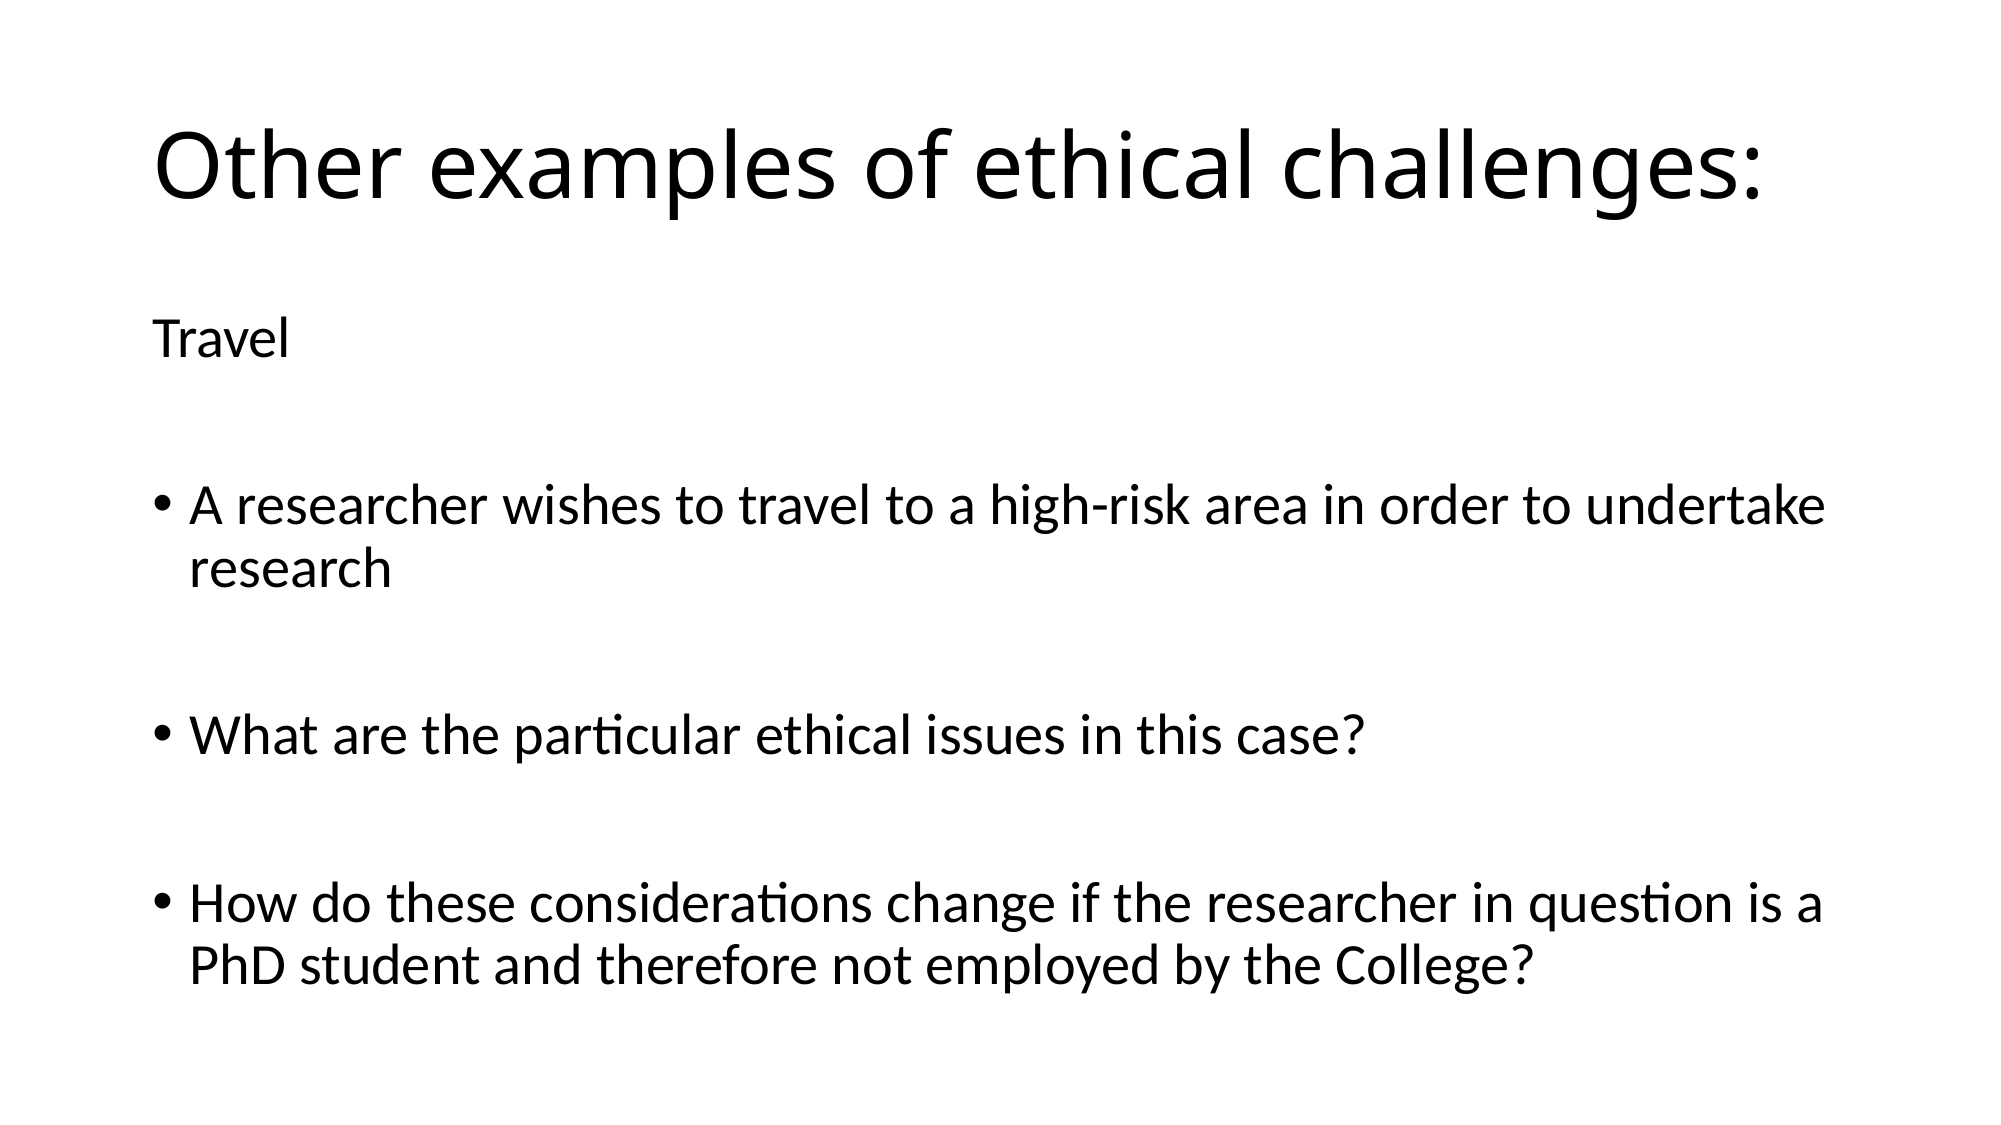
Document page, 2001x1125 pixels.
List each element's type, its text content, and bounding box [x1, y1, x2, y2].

title Other examples of ethical challenges: [137, 59, 1863, 278]
list Travel A researcher wishes to travel to a high-risk area in order to undertake research What are the particular ethical issues in this case? How do these considerations change if the researcher in question is a PhD student and therefore not employed by the College? [137, 299, 1863, 1094]
